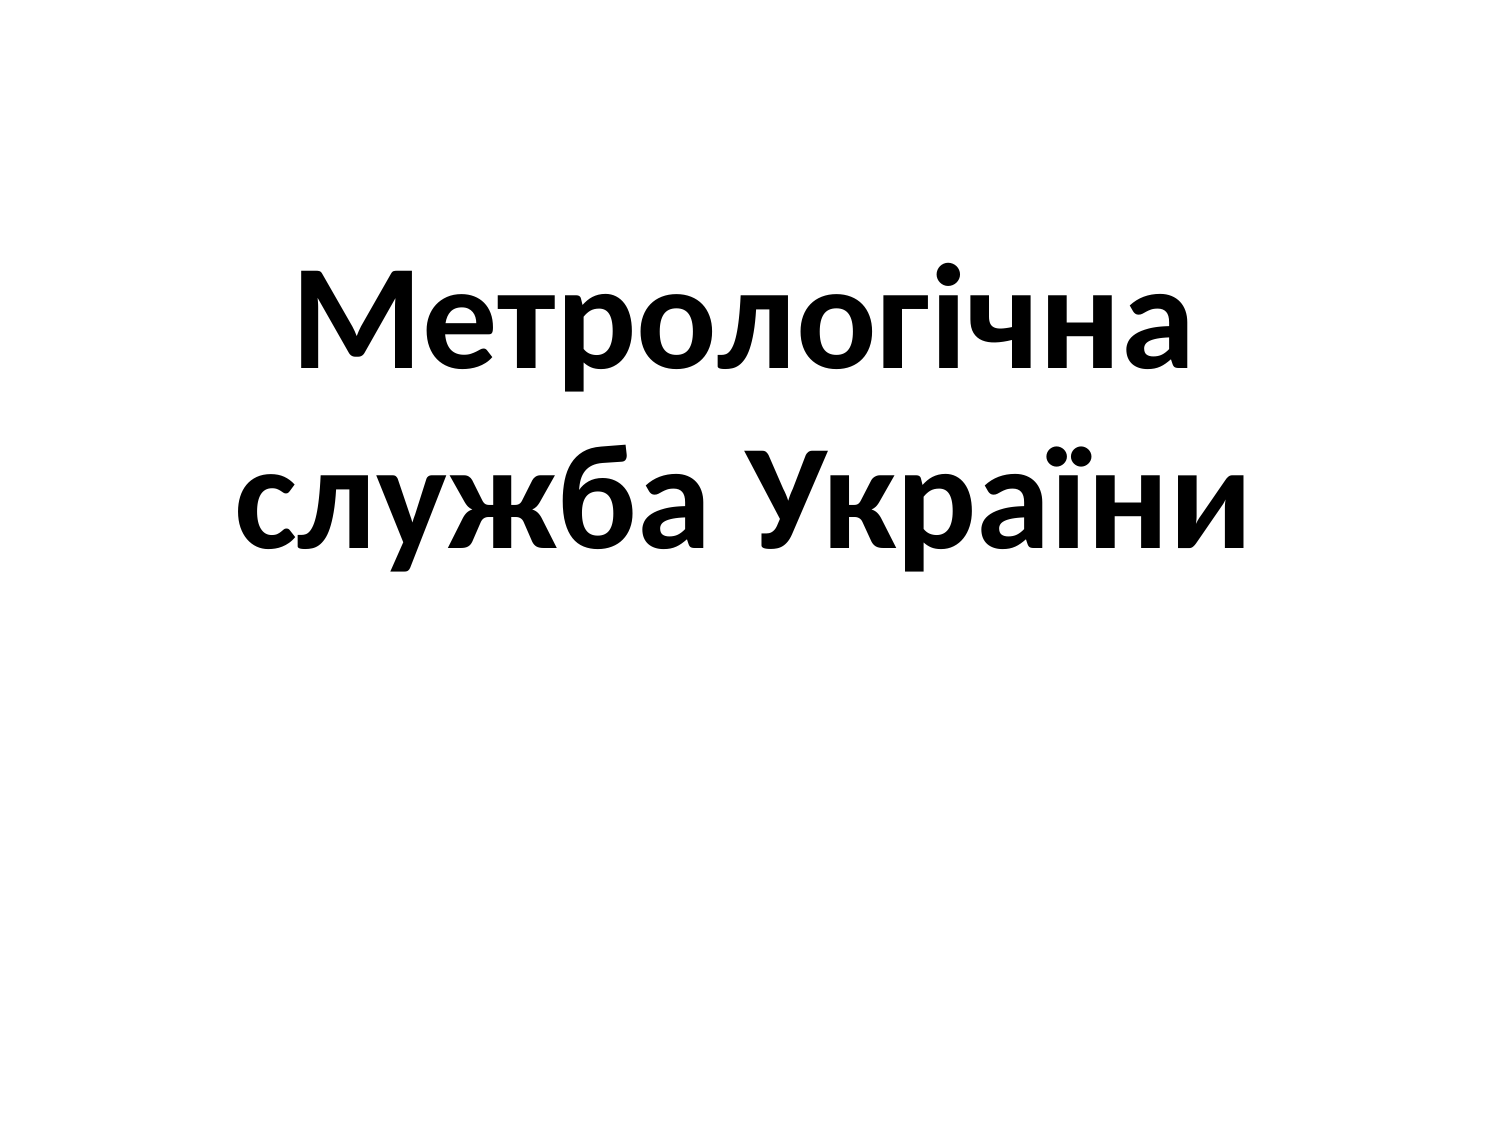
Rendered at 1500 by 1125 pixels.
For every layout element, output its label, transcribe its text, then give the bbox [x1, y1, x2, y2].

text_box Метрологічна служба України [187, 210, 1301, 586]
